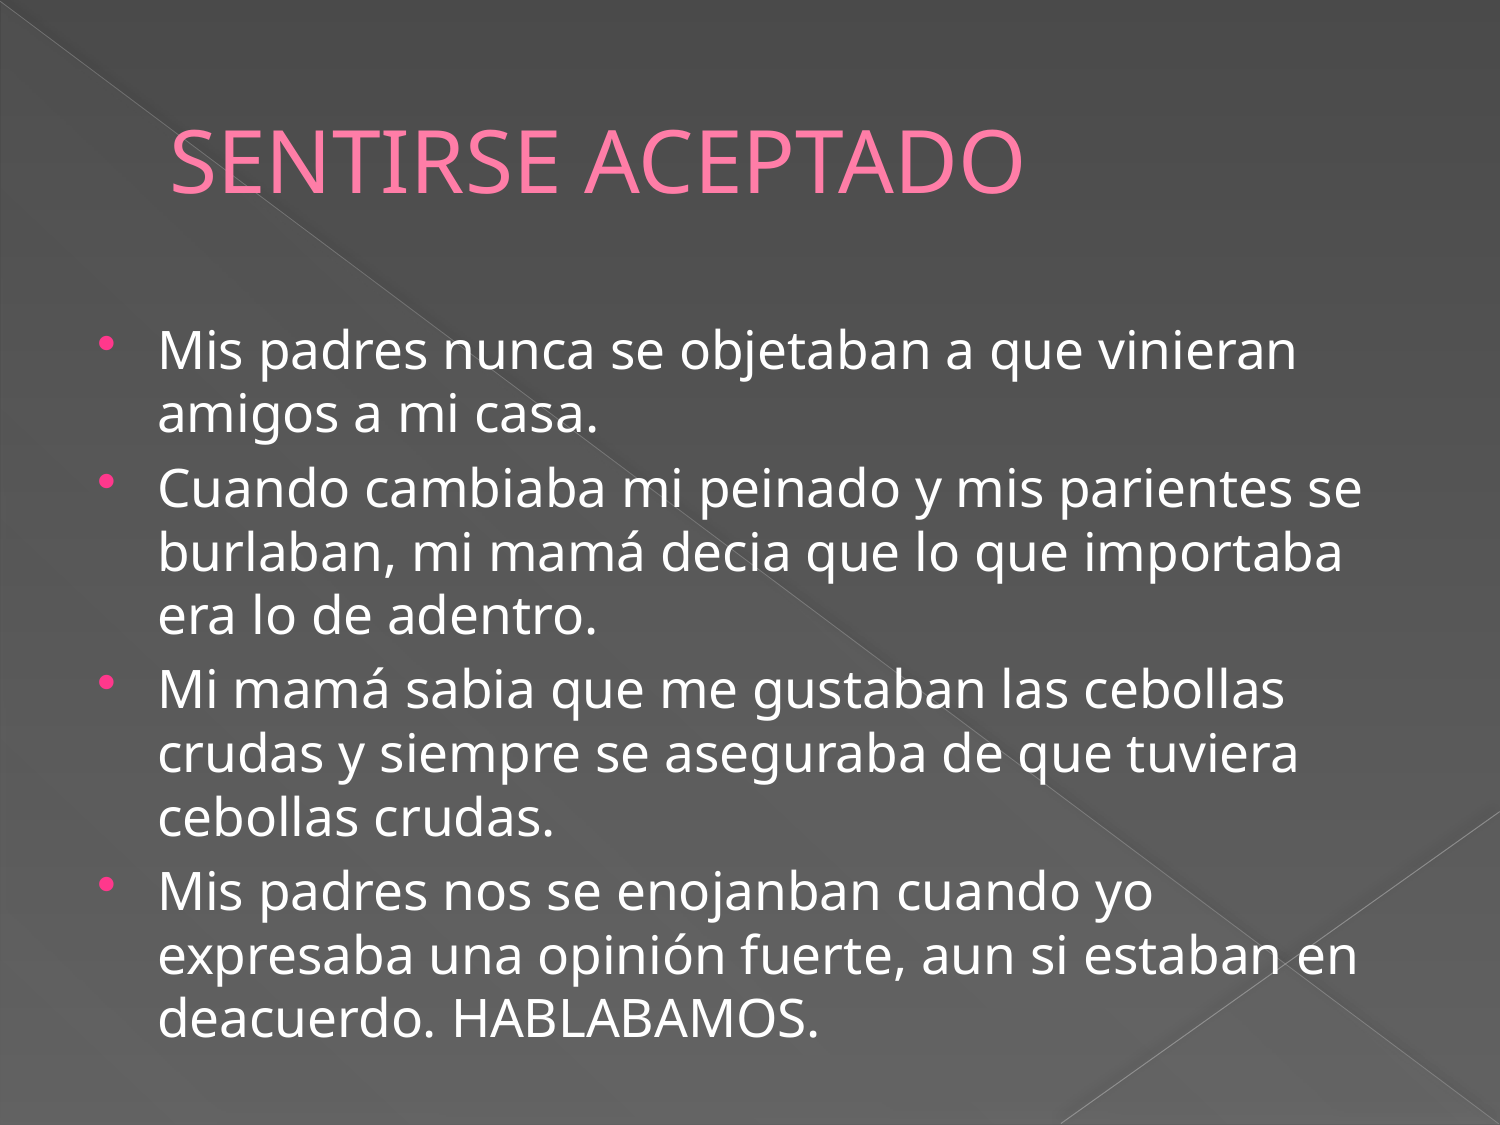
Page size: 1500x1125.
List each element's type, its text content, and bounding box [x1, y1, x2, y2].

list Mis padres nunca se objetaban a que vinieran amigos a mi casa. Cuando cambiaba mi peinado y mis parientes se burlaban, mi mamá decia que lo que importaba era lo de adentro. Mi mamá sabia que me gustaban las cebollas crudas y siempre se aseguraba de que tuviera cebollas crudas. Mis padres nos se enojanban cuando yo expresaba una opinión fuerte, aun si estaban en deacuerdo. HABLABAMOS. [75, 308, 1425, 1059]
title SENTIRSE ACEPTADO [75, 43, 1425, 274]
